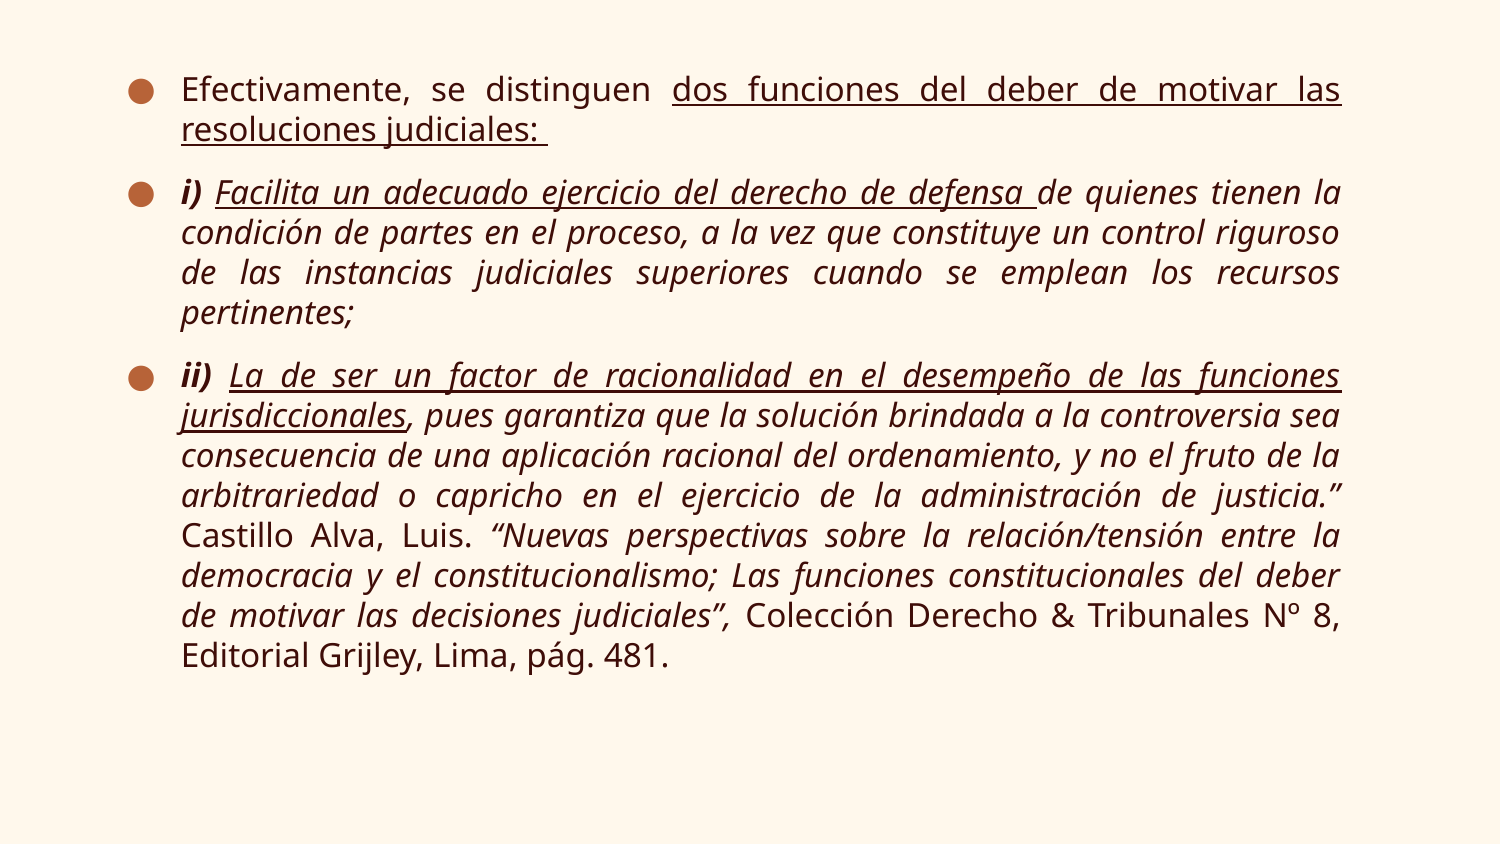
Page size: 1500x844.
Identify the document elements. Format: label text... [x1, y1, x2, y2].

list Efectivamente, se distinguen dos funciones del deber de motivar las resoluciones judiciales: i) Facilita un adecuado ejercicio del derecho de defensa de quienes tienen la condición de partes en el proceso, a la vez que constituye un control riguroso de las instancias judiciales superiores cuando se emplean los recursos pertinentes; ii) La de ser un factor de racionalidad en el desempeño de las funciones jurisdiccionales, pues garantiza que la solución brindada a la controversia sea consecuencia de una aplicación racional del ordenamiento, y no el fruto de la arbitrariedad o capricho en el ejercicio de la administración de justicia.” Castillo Alva, Luis. “Nuevas perspectivas sobre la relación/tensión entre la democracia y el constitucionalismo; Las funciones constitucionales del deber de motivar las decisiones judiciales”, Colección Derecho & Tribunales Nº 8, Editorial Grijley, Lima, pág. 481. [90, 52, 1357, 775]
